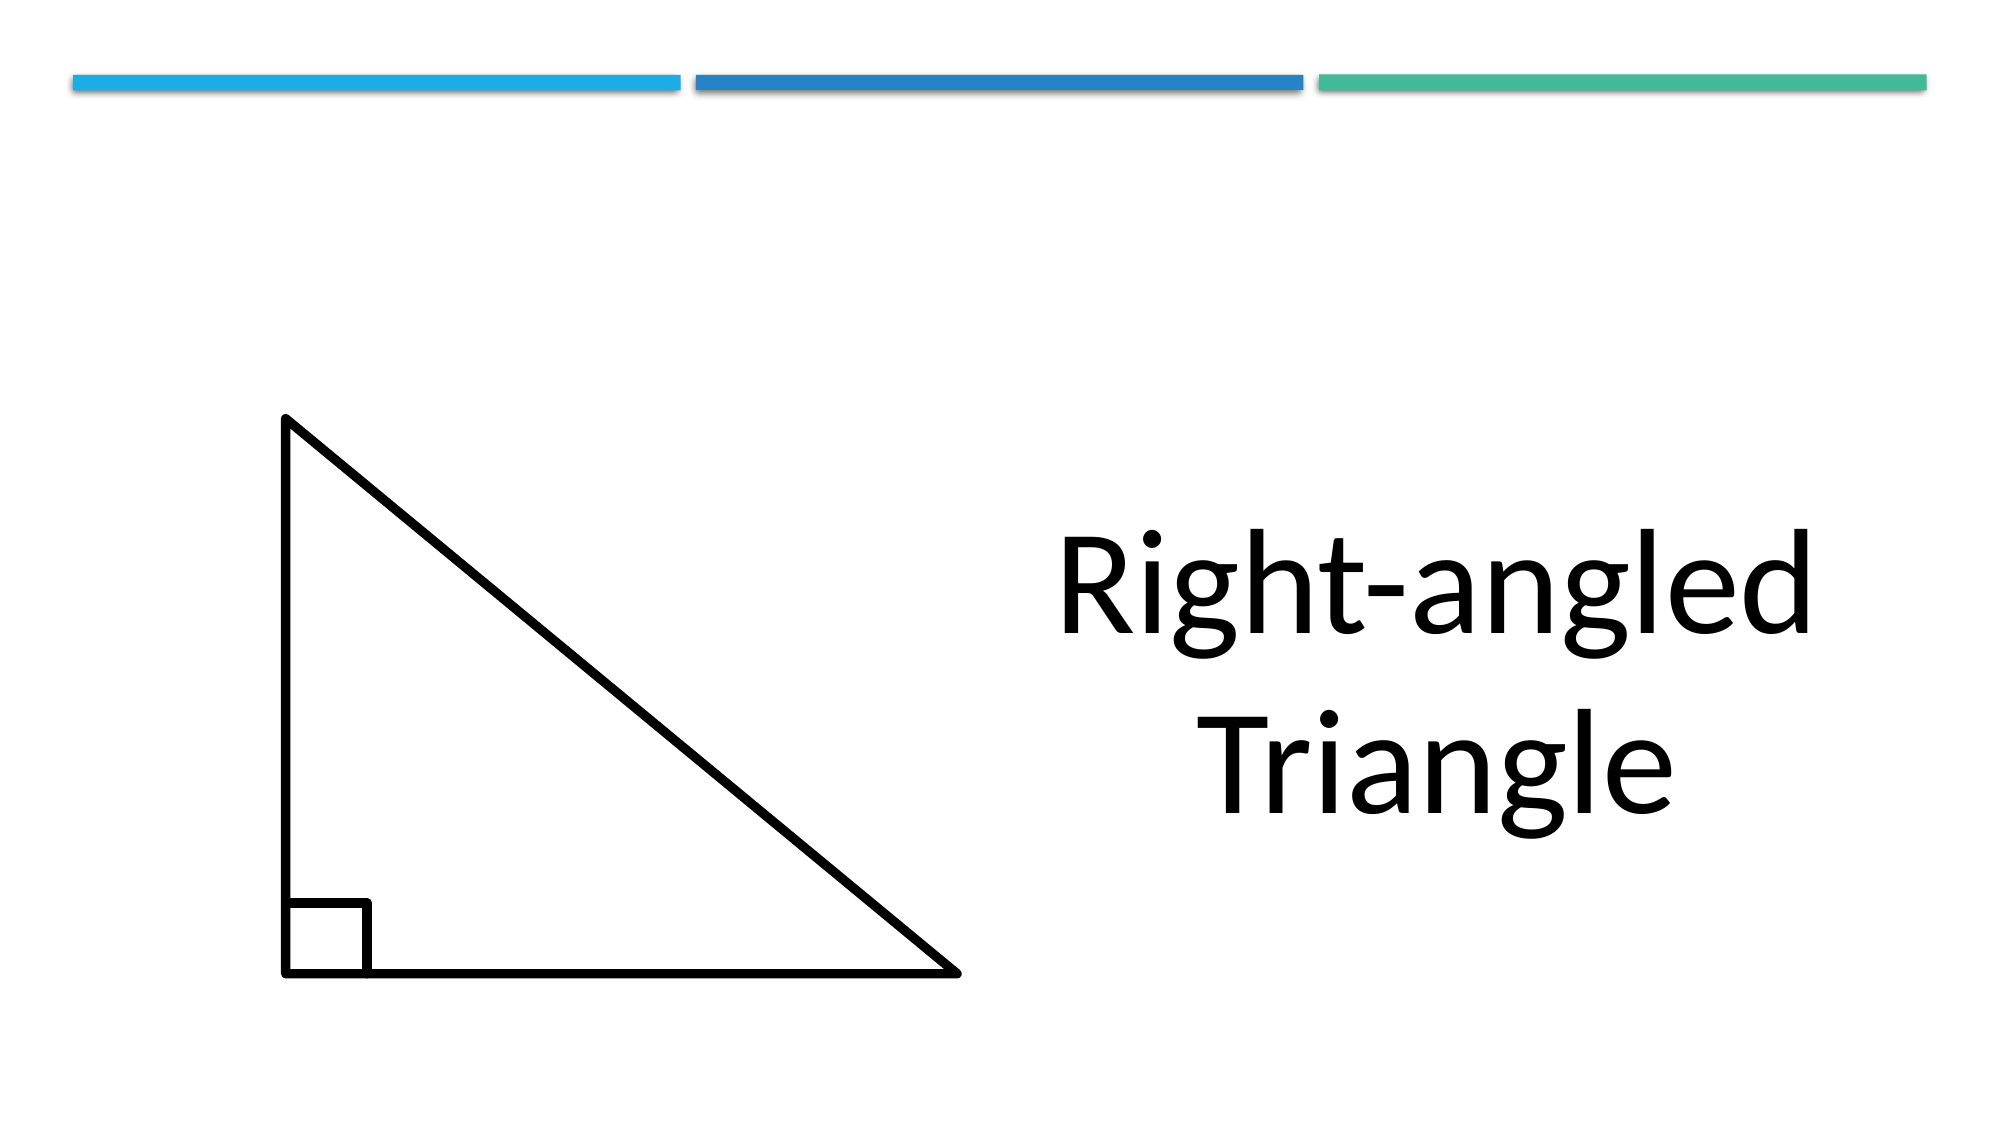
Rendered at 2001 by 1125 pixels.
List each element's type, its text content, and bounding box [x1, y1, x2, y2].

text_box Right-angled Triangle [968, 475, 1905, 851]
text_box [286, 908, 362, 915]
text_box [283, 416, 959, 976]
